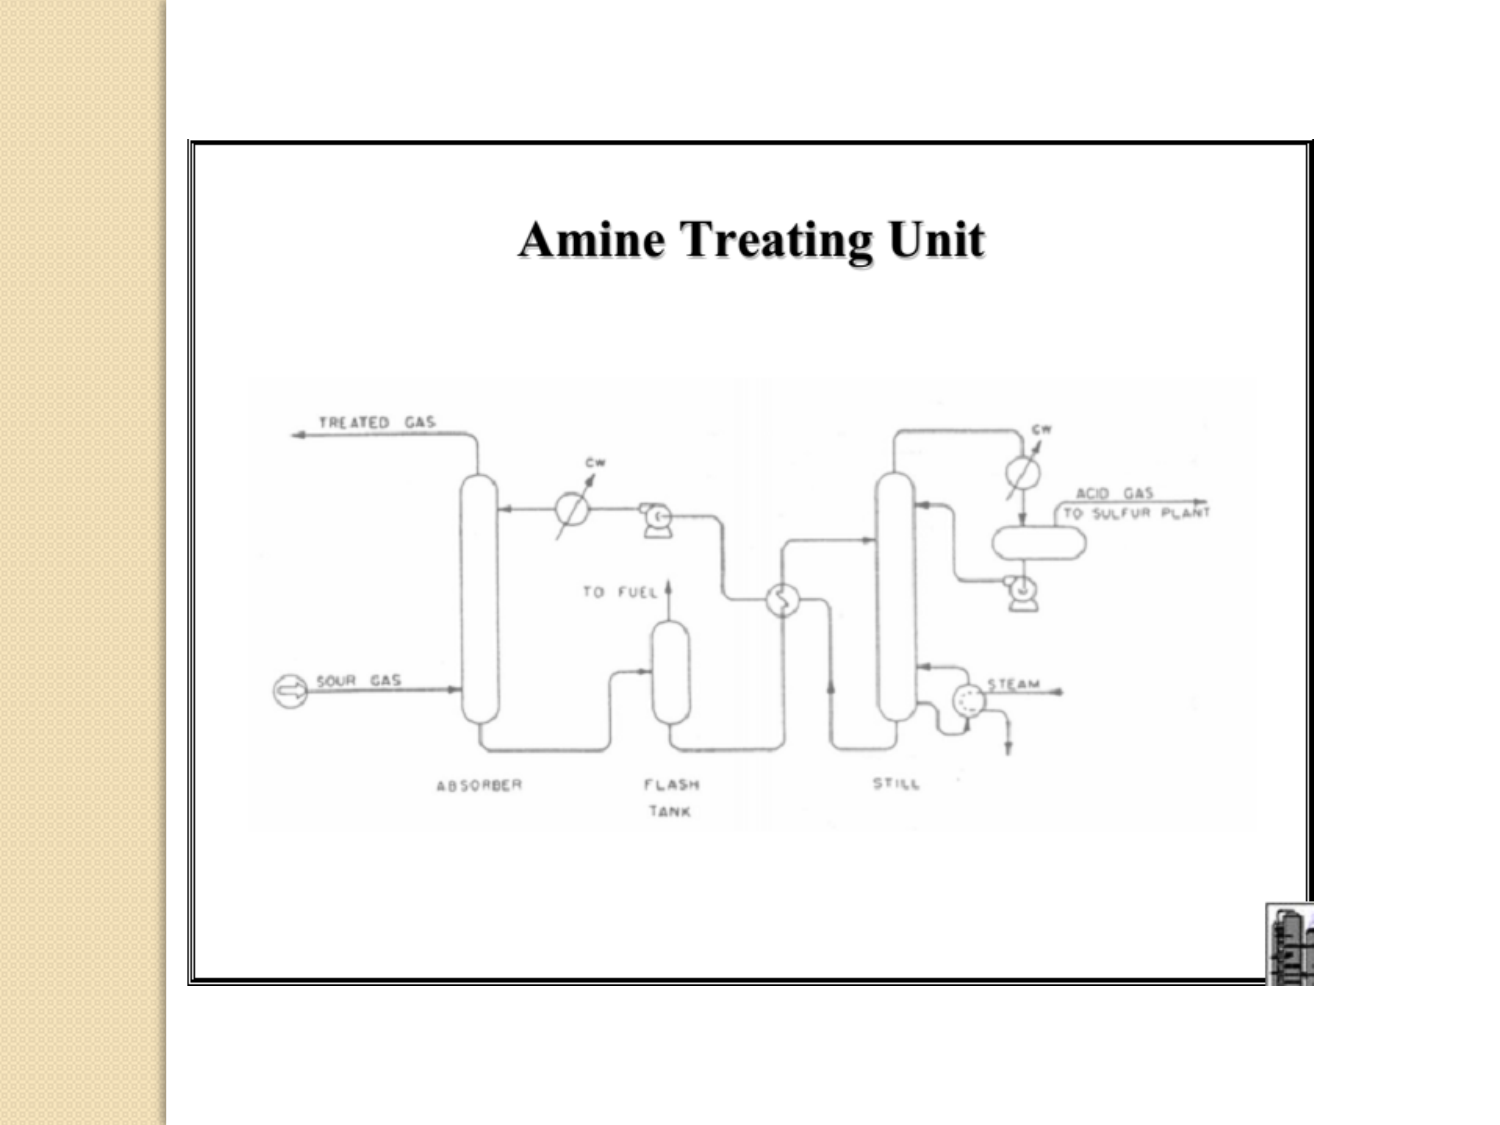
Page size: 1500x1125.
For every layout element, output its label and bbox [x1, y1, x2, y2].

picture [186, 138, 1314, 987]
